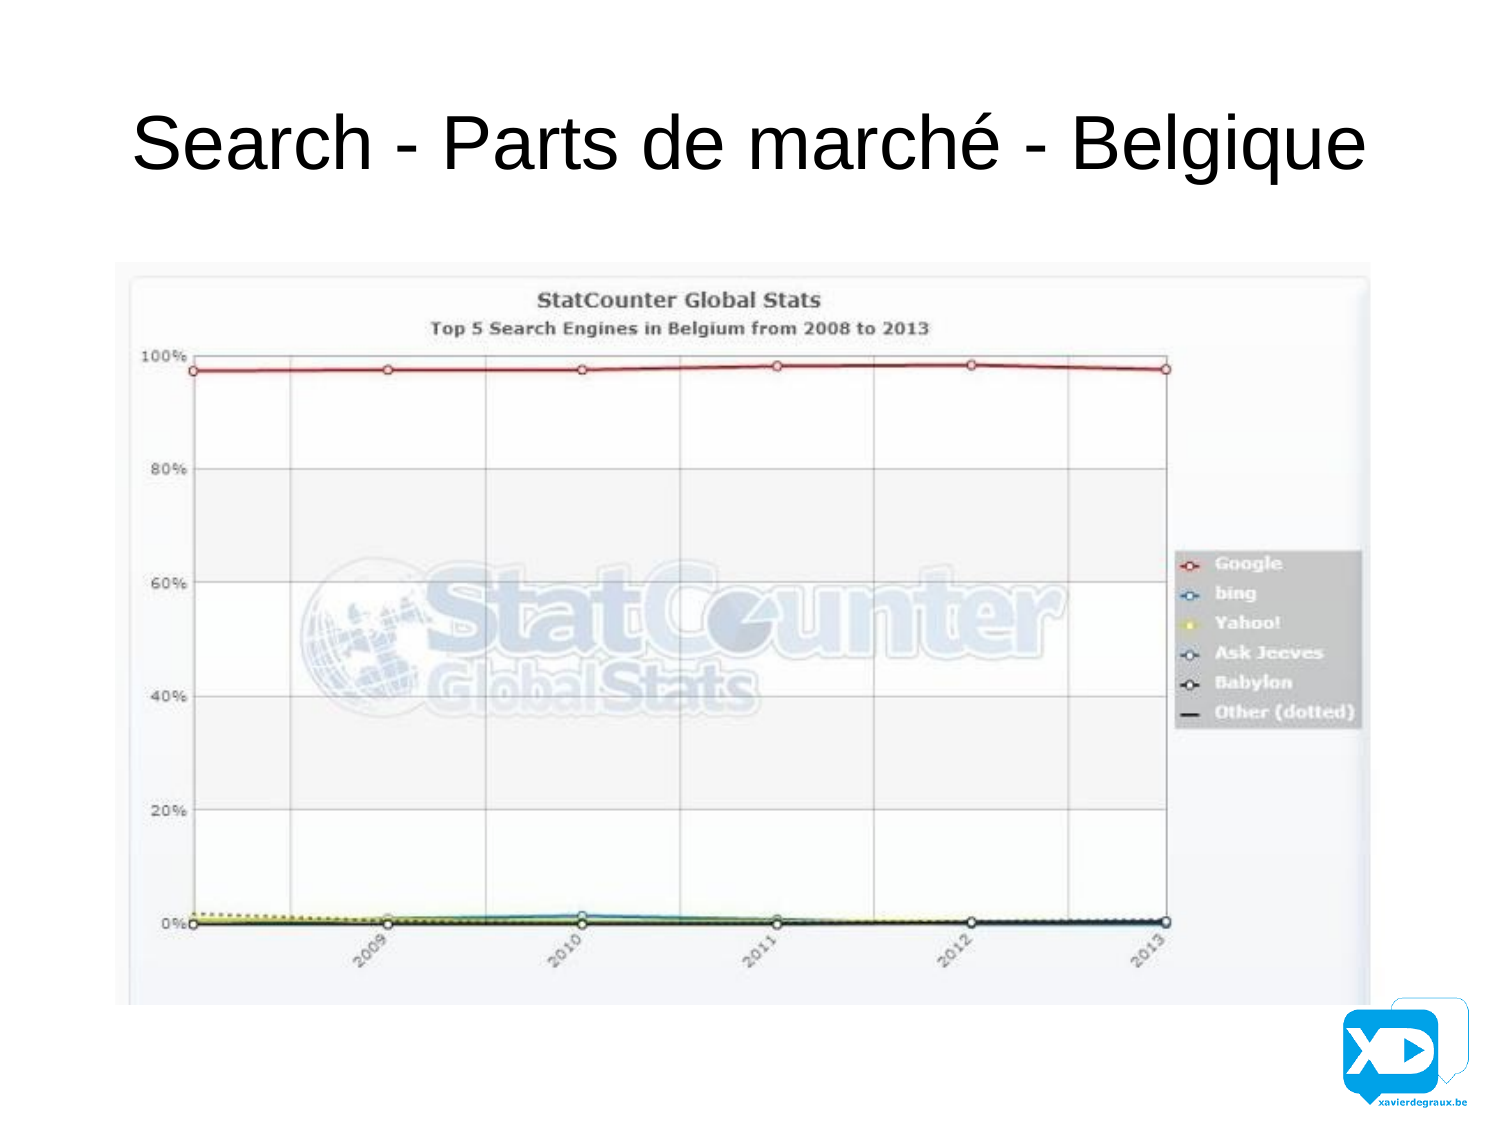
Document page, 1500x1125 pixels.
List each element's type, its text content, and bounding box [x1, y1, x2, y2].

title Search - Parts de marché - Belgique [75, 45, 1425, 233]
picture [1348, 1029, 1433, 1073]
picture [1340, 987, 1478, 1125]
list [114, 261, 1386, 1006]
